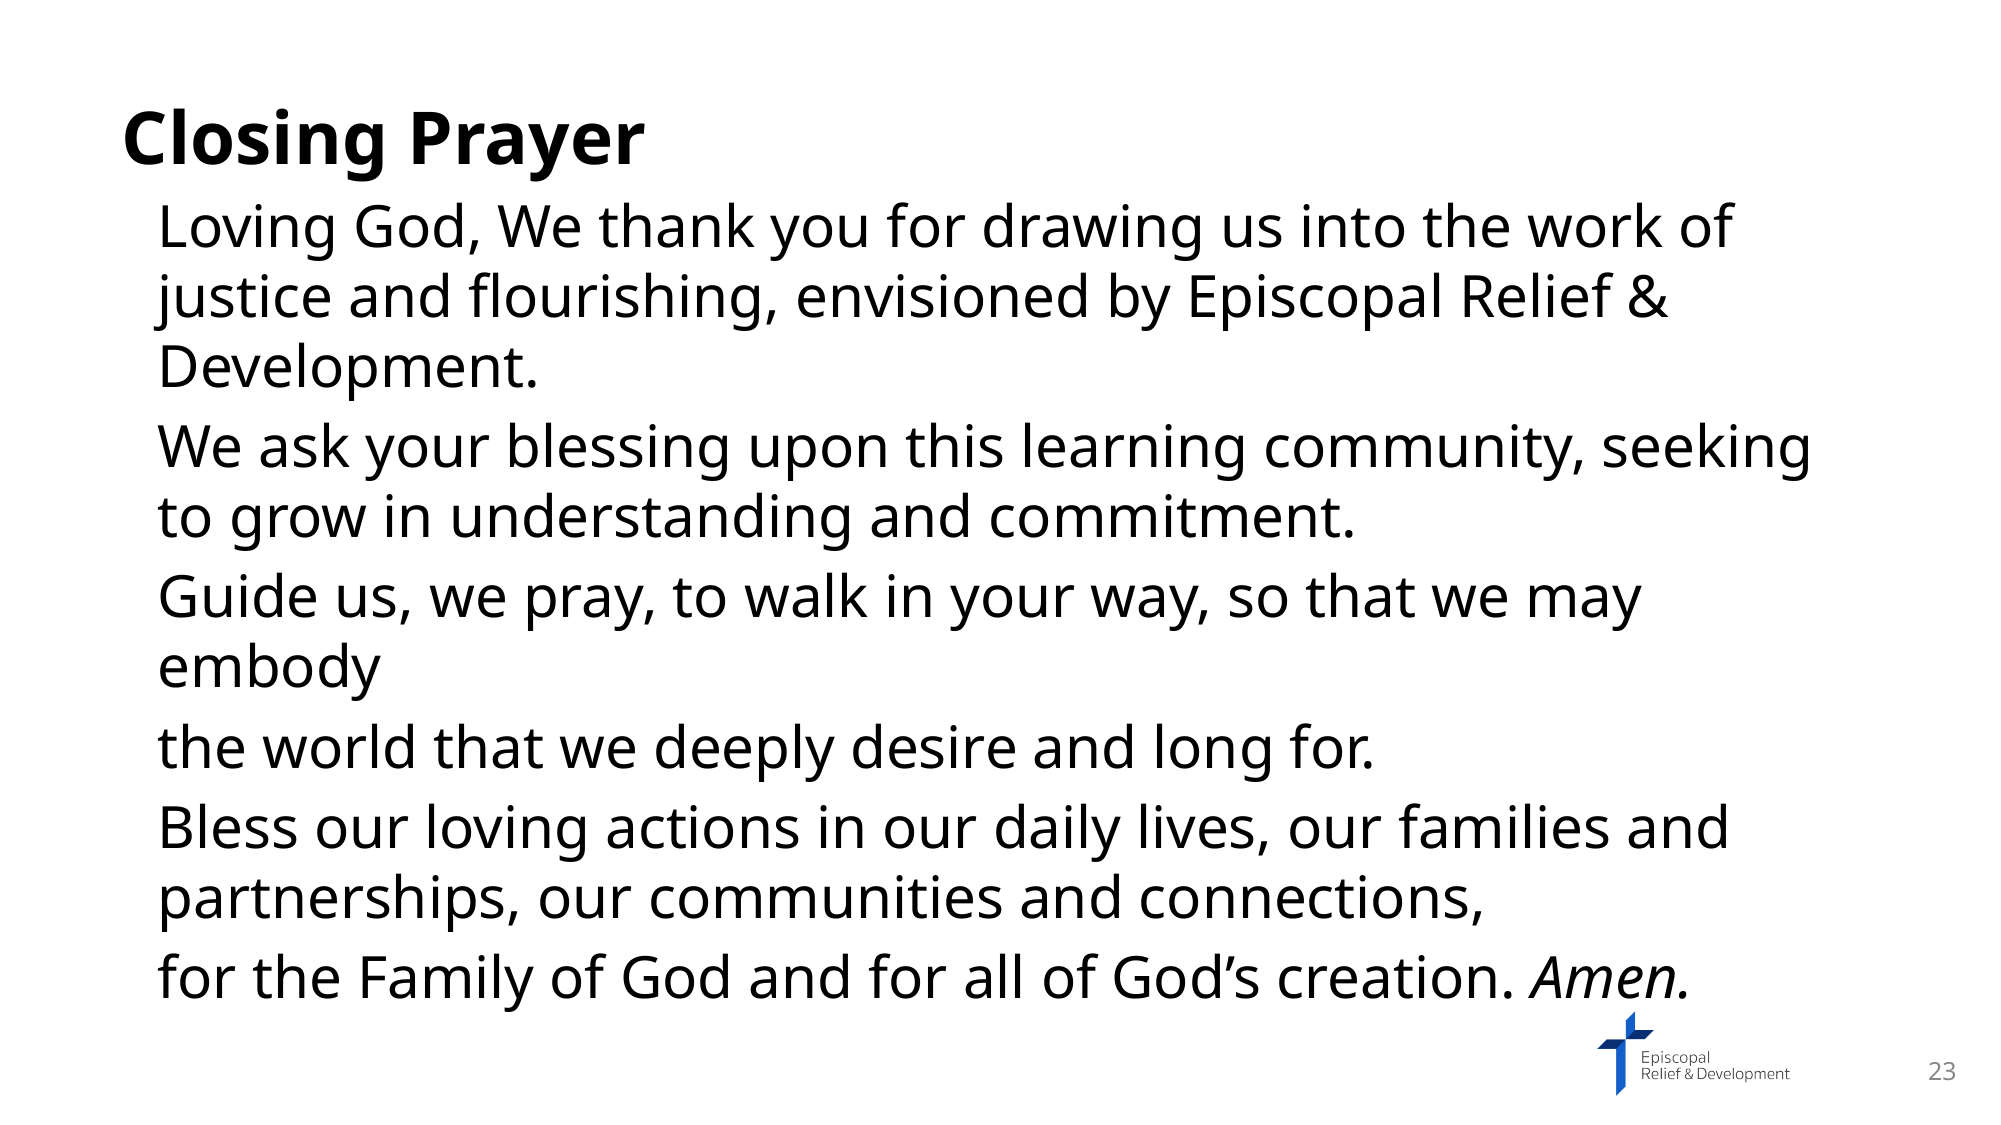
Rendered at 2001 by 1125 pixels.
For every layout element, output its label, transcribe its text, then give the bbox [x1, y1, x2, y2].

slide_number 23 [1521, 1042, 1972, 1103]
picture [1597, 1011, 1790, 1042]
list Loving God, We thank you for drawing us into the work of justice and flourishing, envisioned by Episcopal Relief & Development. We ask your blessing upon this learning community, seeking to grow in understanding and commitment. Guide us, we pray, to walk in your way, so that we may embody the world that we deeply desire and long for. Bless our loving actions in our daily lives, our families and partnerships, our communities and connections, for the Family of God and for all of God’s creation. Amen. [142, 216, 1884, 983]
list Closing Prayer [106, 94, 1463, 193]
